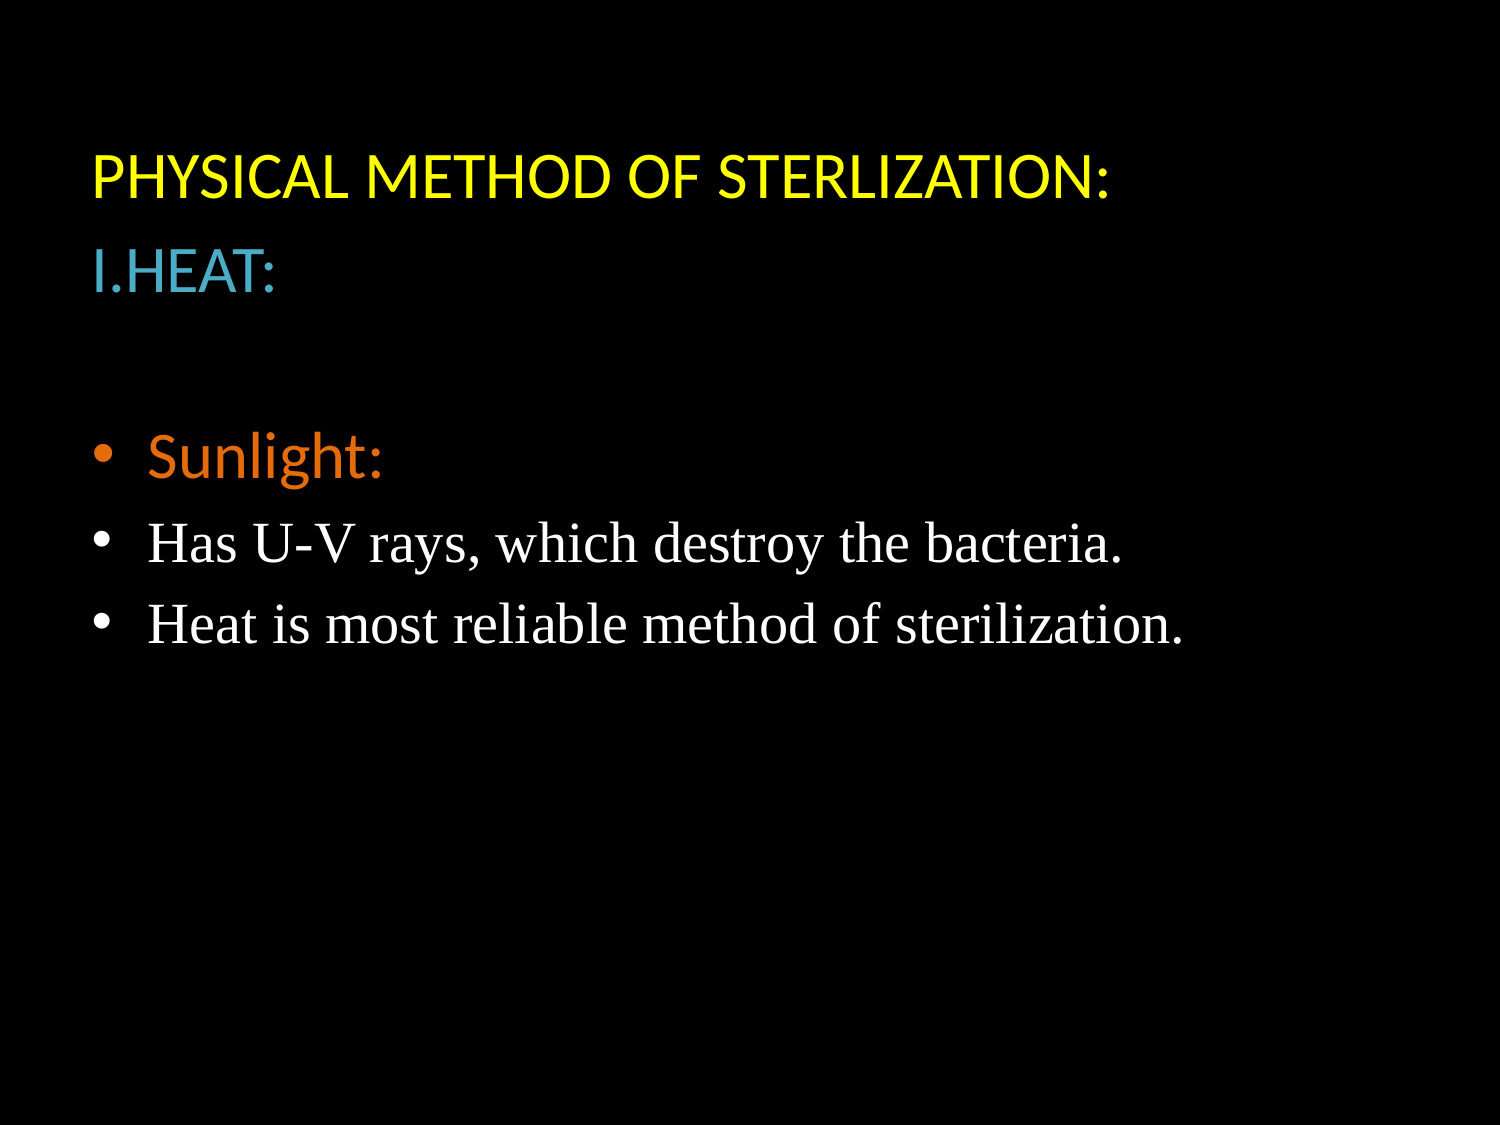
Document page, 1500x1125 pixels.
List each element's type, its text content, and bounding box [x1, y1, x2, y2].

list PHYSICAL METHOD OF STERLIZATION: I.HEAT: Sunlight: Has U-V rays, which destroy the bacteria. Heat is most reliable method of sterilization. [76, 30, 1427, 1094]
